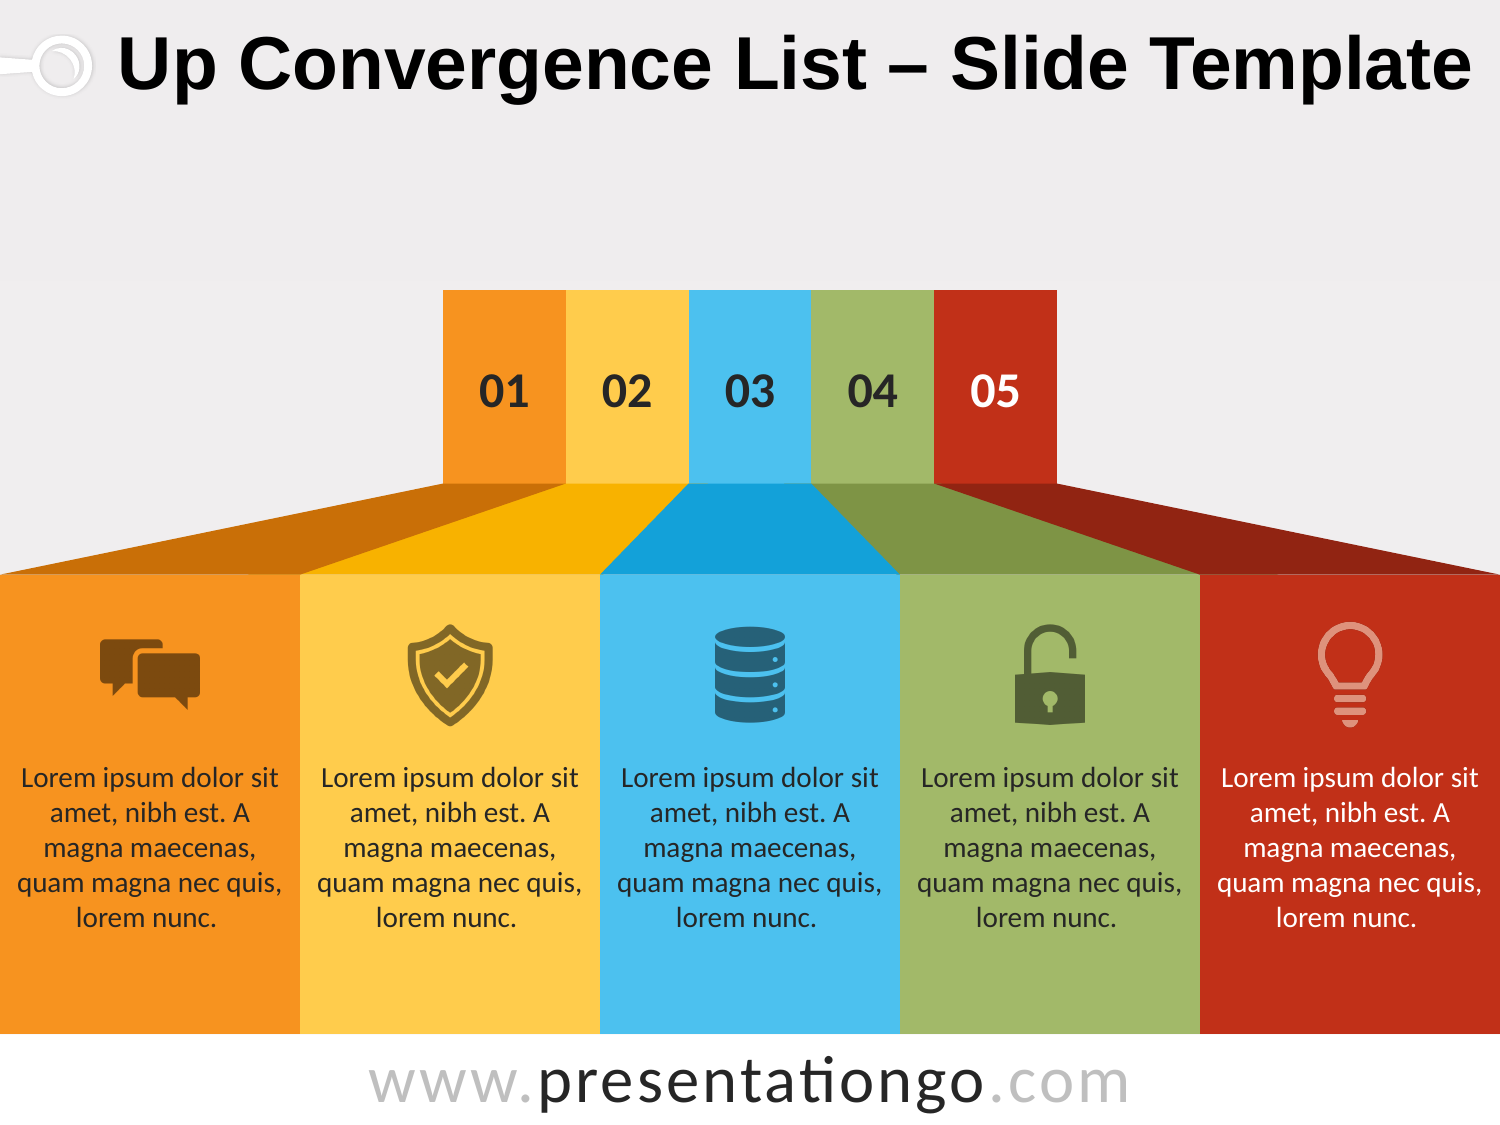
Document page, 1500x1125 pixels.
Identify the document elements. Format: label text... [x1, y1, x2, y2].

picture [989, 614, 1110, 735]
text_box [0, 289, 1500, 1035]
picture [689, 614, 810, 735]
picture [389, 614, 510, 735]
picture [89, 614, 210, 735]
title Up Convergence List – Slide Template [103, 17, 1500, 139]
picture [1289, 614, 1410, 735]
